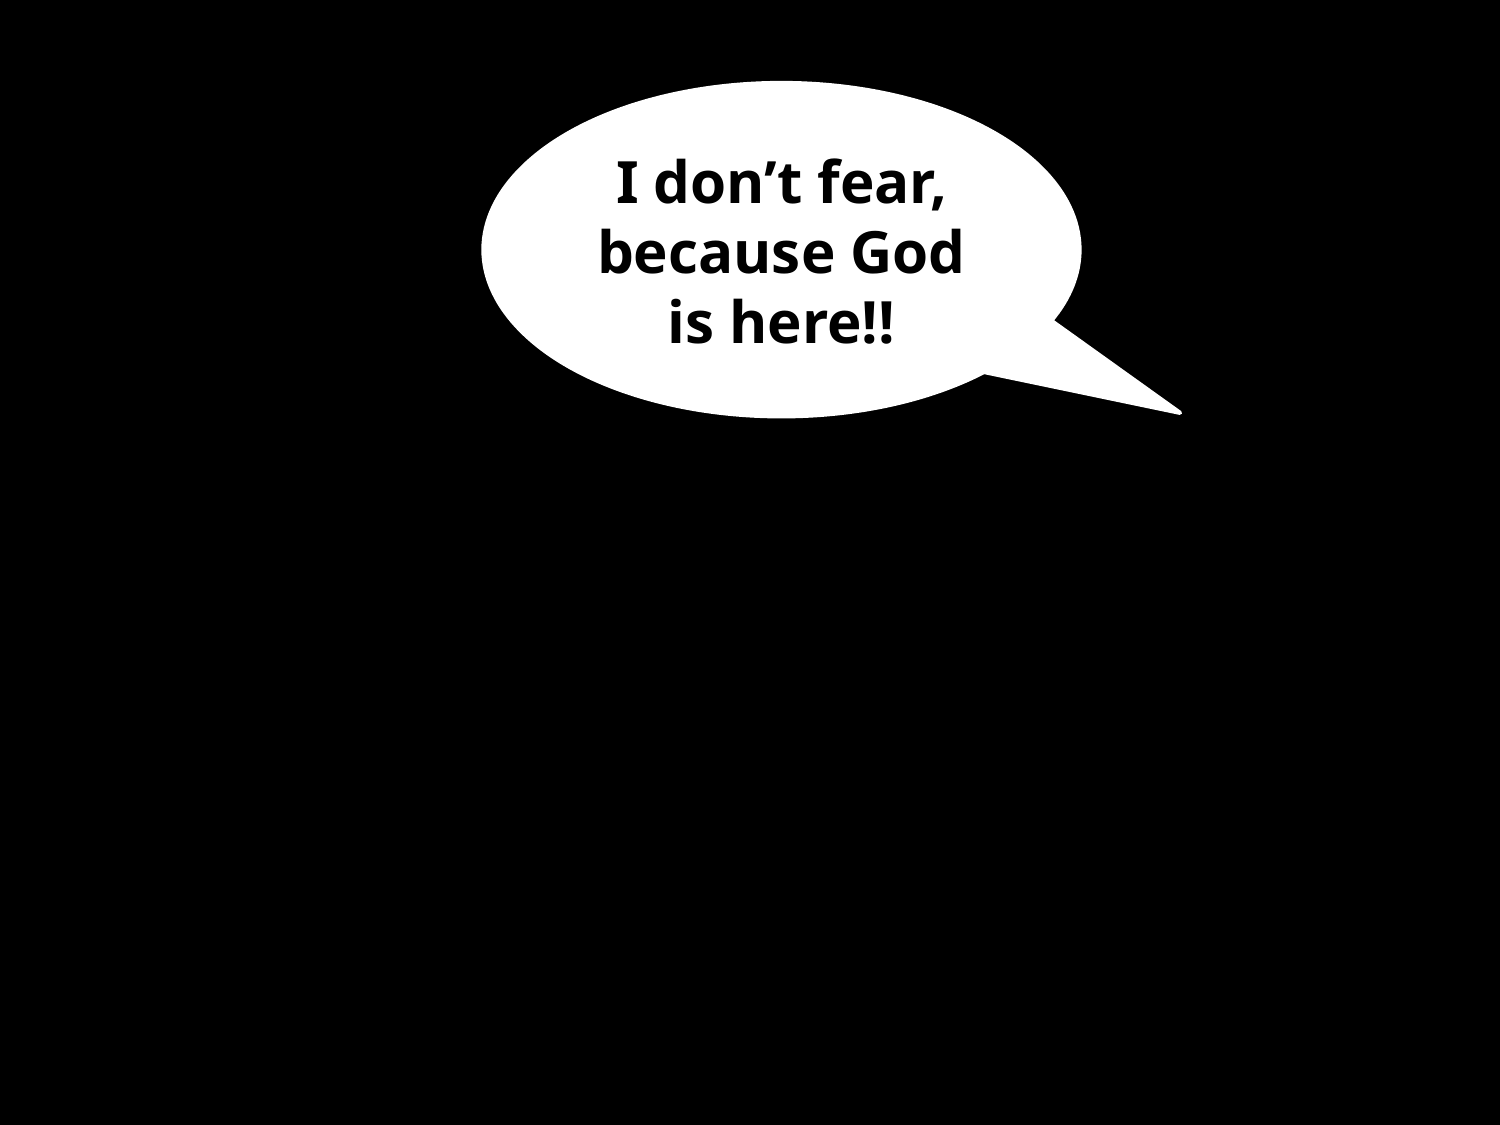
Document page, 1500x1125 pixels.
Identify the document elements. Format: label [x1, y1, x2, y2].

text_box [0, 0, 1500, 1125]
